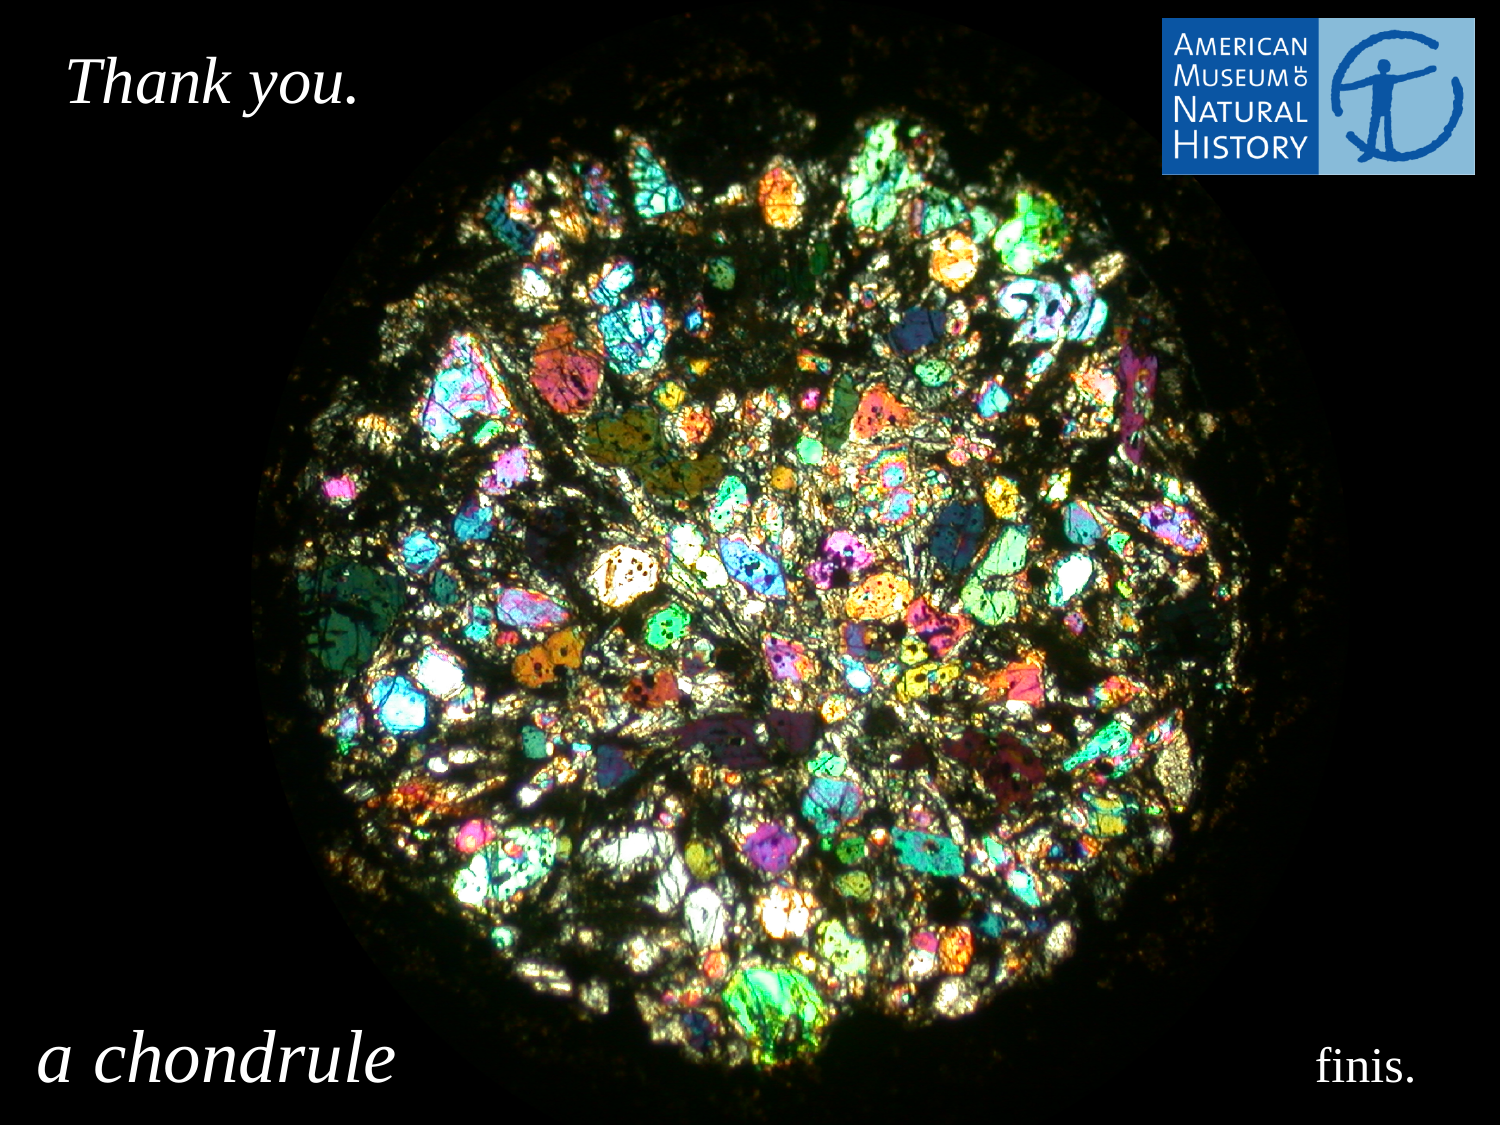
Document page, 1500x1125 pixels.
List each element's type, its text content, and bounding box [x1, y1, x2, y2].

text_box finis. [1353, 1024, 1432, 1100]
picture [187, 0, 1476, 1125]
text_box a chondrule [22, 999, 182, 1105]
text_box Thank you. [49, 29, 182, 125]
